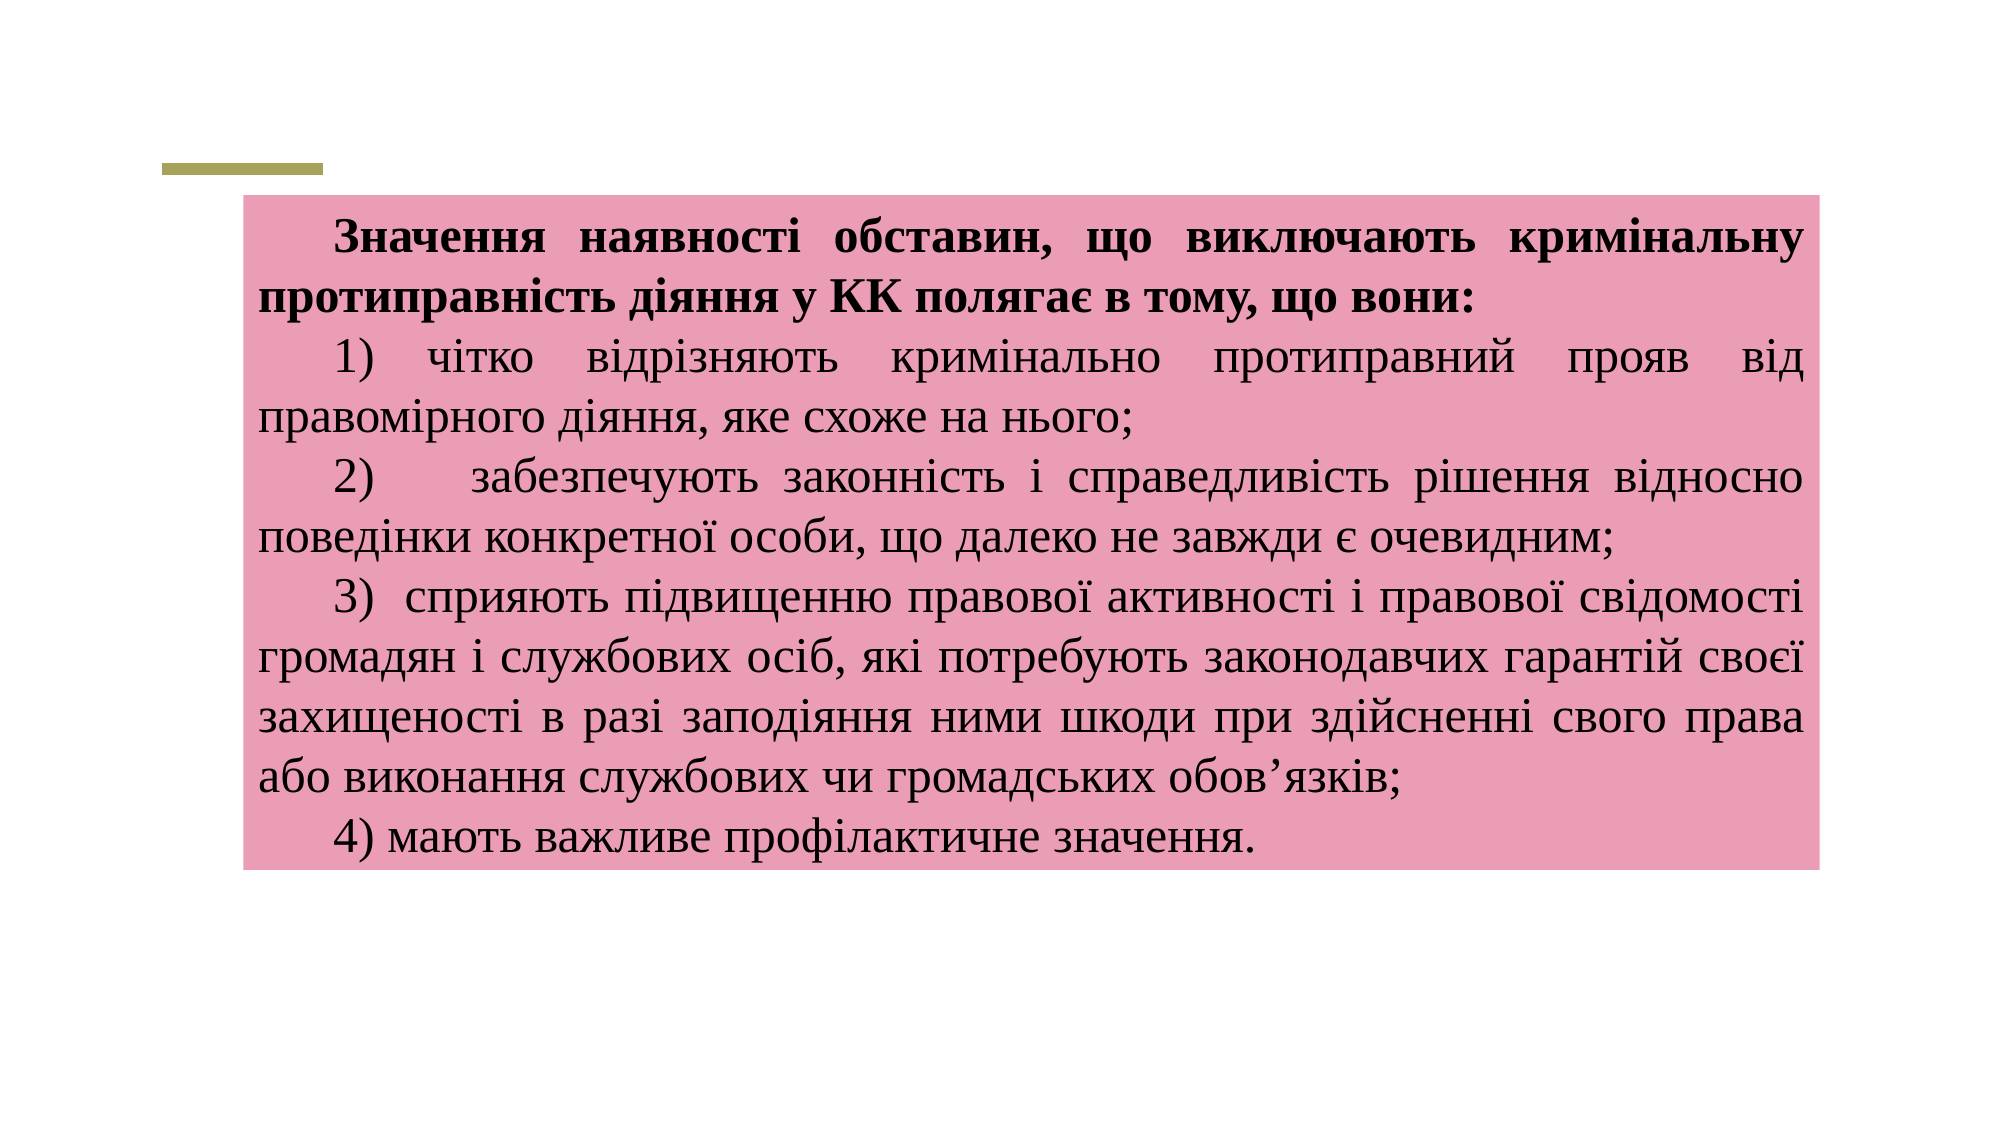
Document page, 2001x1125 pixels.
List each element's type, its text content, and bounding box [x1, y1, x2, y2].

text_box Значення наявності обставин, що виключають кримінальну протиправність діяння у КК полягає в тому, що вони: 1) чітко відрізняють кримінально протиправний прояв від правомірного діяння, яке схоже на нього; 2) забезпечують законність і справедливість рішення відносно поведінки конкретної особи, що далеко не завжди є очевидним; 3) сприяють підвищенню правової активності і правової свідомості громадян і службових осіб, які потребують законодавчих гарантій своєї захищеності в разі заподіяння ними шкоди при здійсненні свого права або виконання службових чи громадських обов’язків; 4) мають важливе профілактичне значення. [243, 195, 1820, 870]
